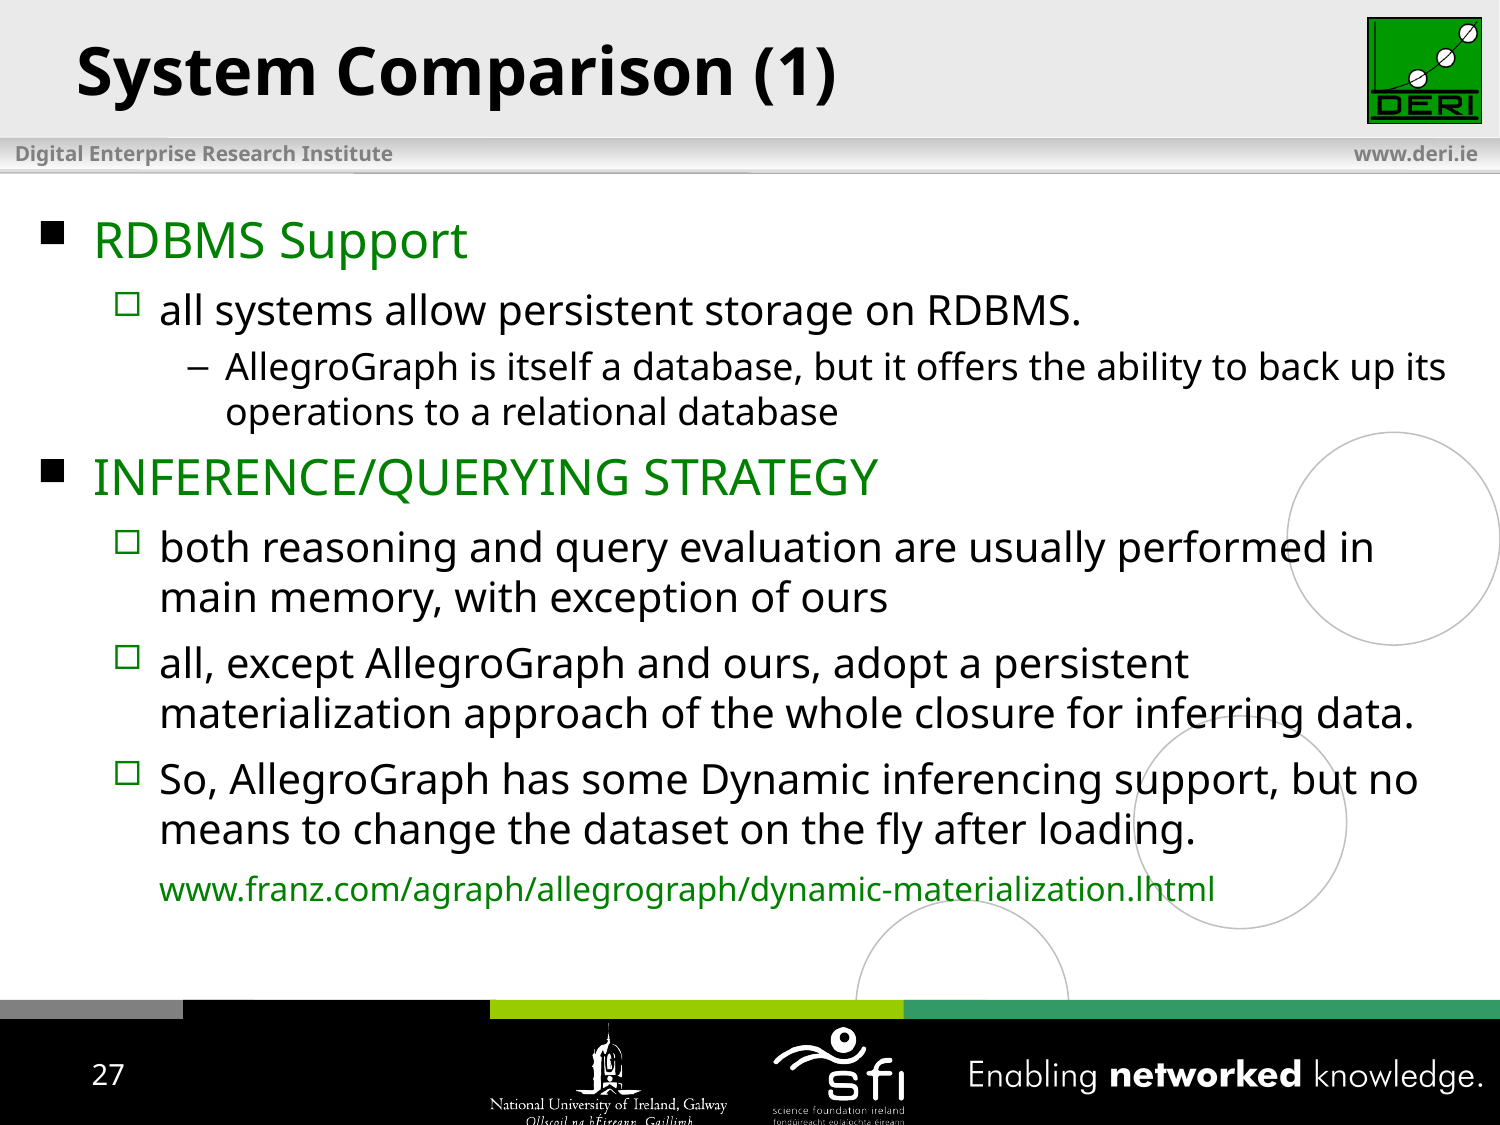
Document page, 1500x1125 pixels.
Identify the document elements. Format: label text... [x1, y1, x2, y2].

title System Comparison (1)‏ [76, 6, 1353, 131]
list RDBMS Support all systems allow persistent storage on RDBMS. AllegroGraph is itself a database, but it offers the ability to back up its operations to a relational database INFERENCE/QUERYING STRATEGY both reasoning and query evaluation are usually performed in main memory, with exception of ours all, except AllegroGraph and ours, adopt a persistent materialization approach of the whole closure for inferring data. So, AllegroGraph has some Dynamic inferencing support, but no means to change the dataset on the fly after loading. www.franz.com/agraph/allegrograph/dynamic-materialization.lhtml [37, 207, 1463, 1001]
picture [773, 1027, 904, 1125]
slide_number 27 [76, 1048, 427, 1108]
picture [490, 1023, 727, 1125]
picture [1367, 17, 1482, 124]
picture [962, 1025, 1489, 1125]
